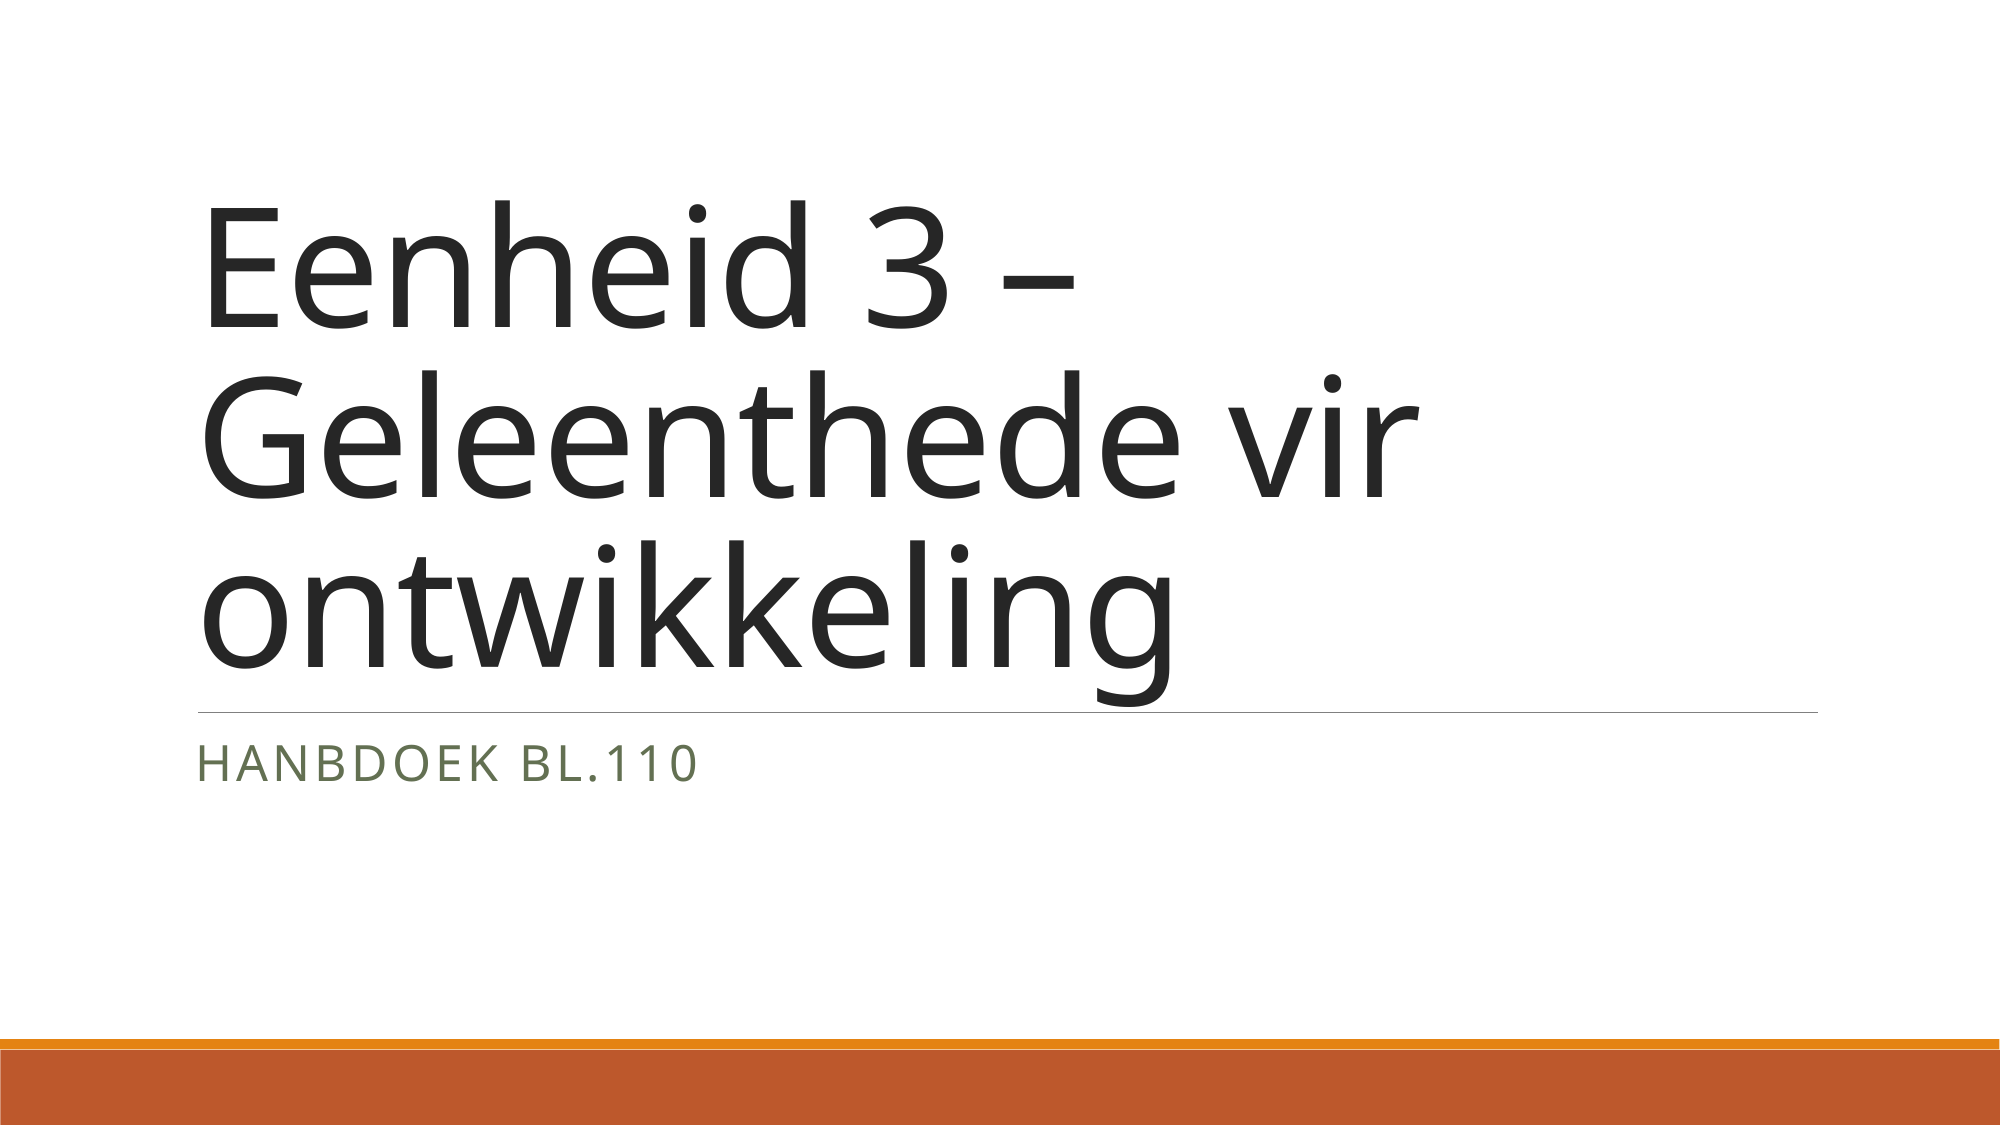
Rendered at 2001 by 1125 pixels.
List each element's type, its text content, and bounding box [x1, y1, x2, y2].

subtitle Hanbdoek bl.110 [180, 730, 1831, 919]
title Eenheid 3 – Geleenthede vir ontwikkeling [180, 124, 1830, 710]
